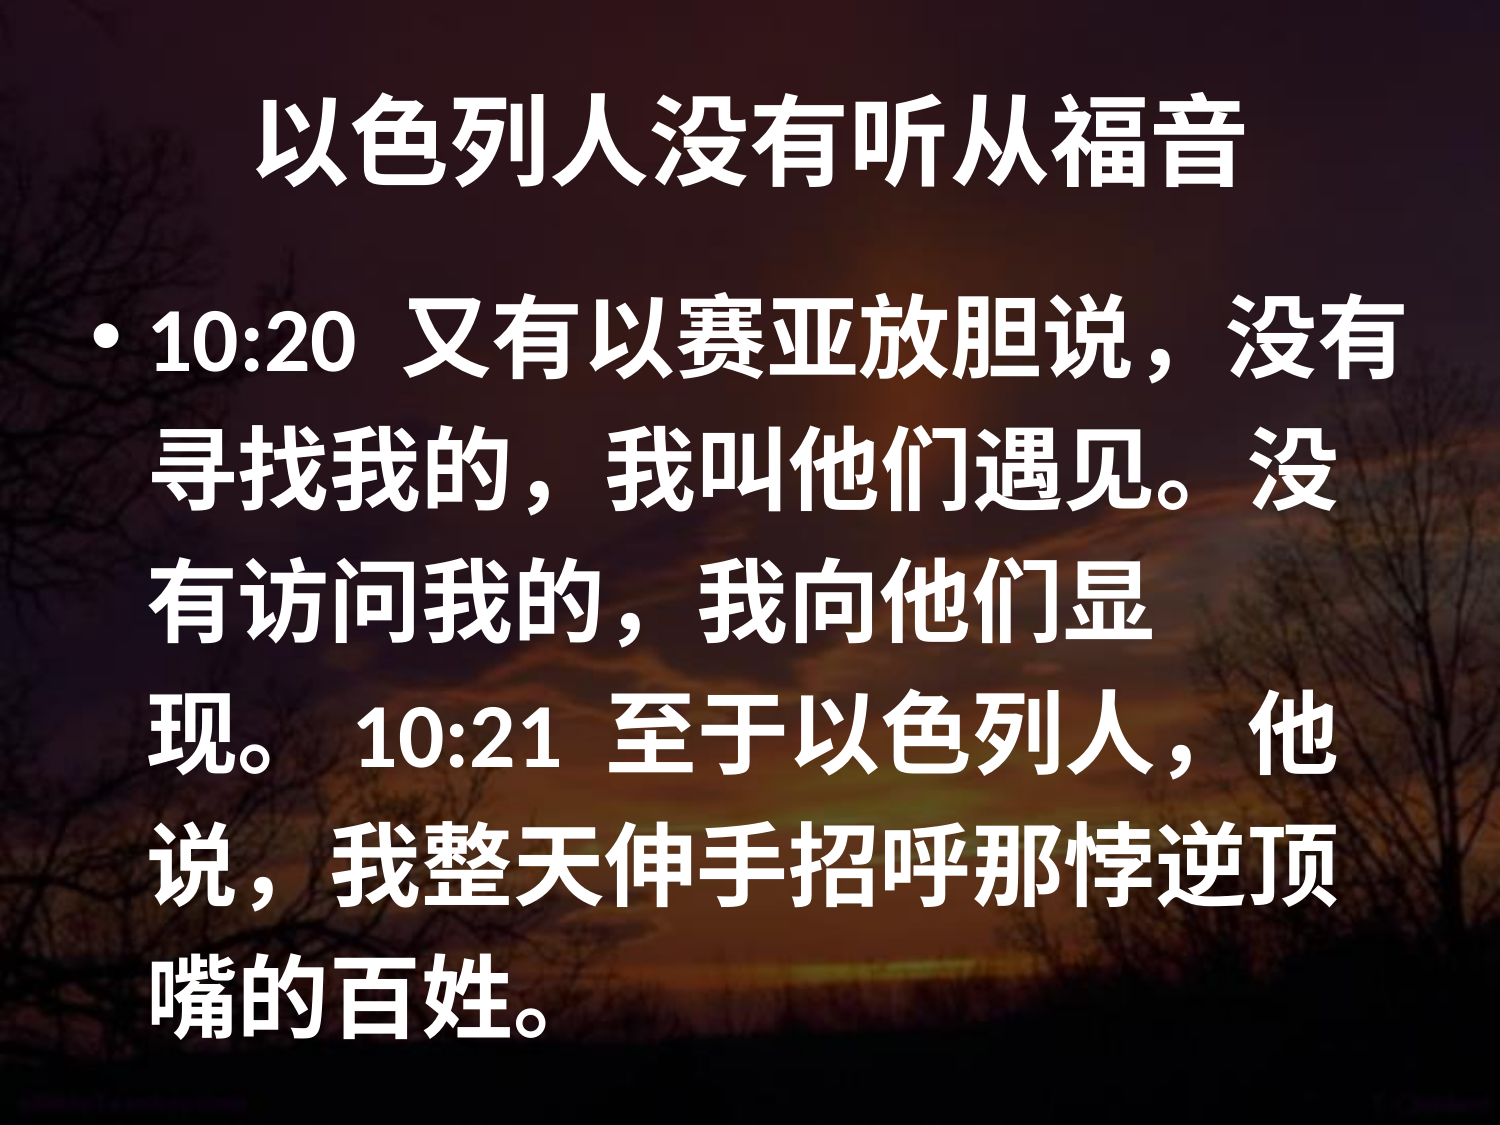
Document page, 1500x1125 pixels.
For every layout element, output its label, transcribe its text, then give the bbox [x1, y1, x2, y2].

list 10:20 又有以赛亚放胆说，没有寻找我的，我叫他们遇见。没有访问我的，我向他们显现。10:21 至于以色列人，他说，我整天伸手招呼那悖逆顶嘴的百姓。 [75, 249, 1425, 1100]
picture [0, 0, 1500, 1125]
title 以色列人没有听从福音 [75, 45, 1425, 233]
